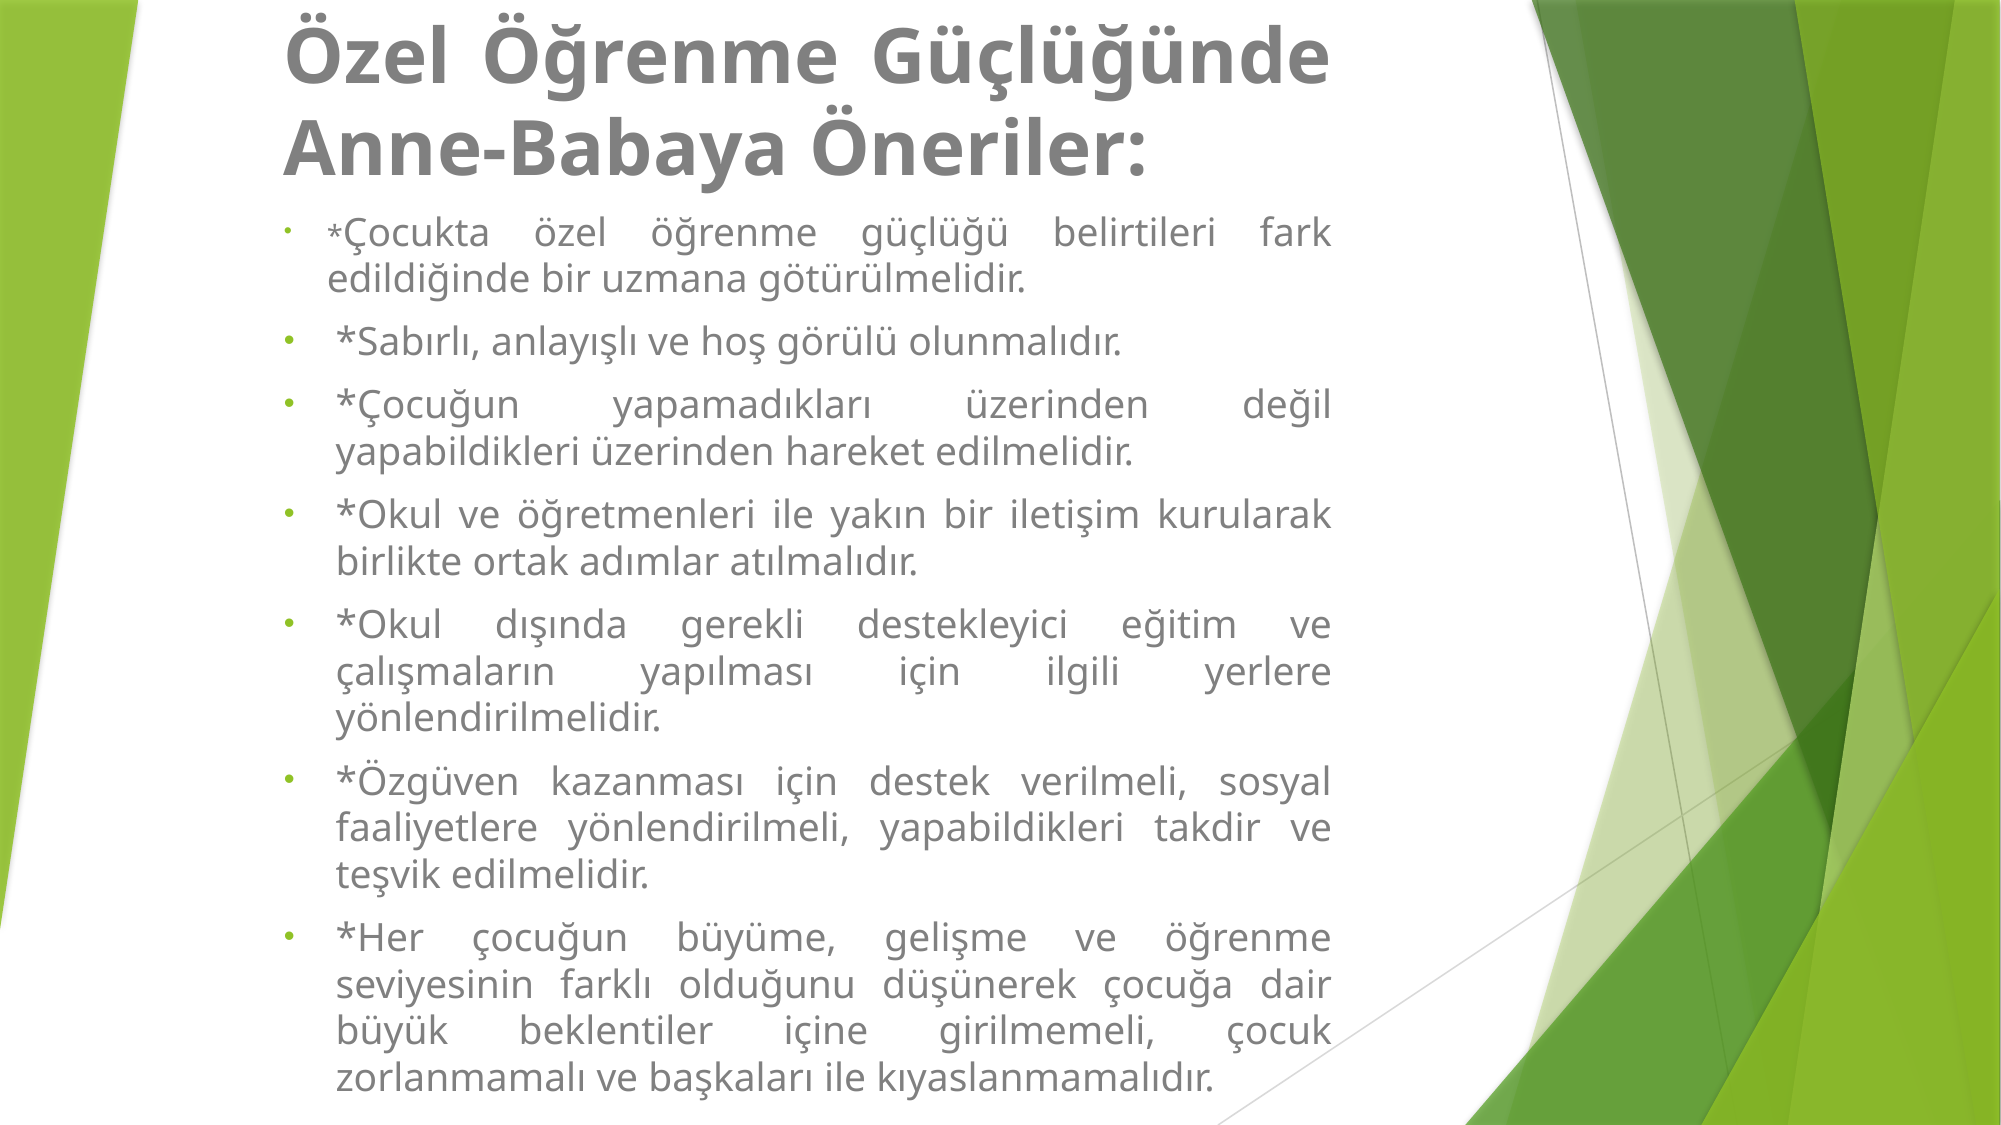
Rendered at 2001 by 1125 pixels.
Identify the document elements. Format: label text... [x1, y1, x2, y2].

subtitle Özel Öğrenme Güçlüğünde Anne-Babaya Öneriler: *Çocukta özel öğrenme güçlüğü belirtileri fark edildiğinde bir uzmana götürülme­lidir. *Sabırlı, anlayışlı ve hoş görülü olunmalıdır. *Çocuğun yapamadıkları üzerinden değil yapabildikleri üzerinden hareket edilme­lidir. *Okul ve öğretmenleri ile yakın bir iletişim kurularak birlikte ortak adımlar atılma­lıdır. *Okul dışında gerekli destekleyici eğitim ve çalışmaların yapılması için ilgili yerlere yönlendirilmelidir. *Özgüven kazanması için destek verilmeli, sosyal faaliyetlere yönlendirilmeli, yapa­bildikleri takdir ve teşvik edilmelidir. *Her çocuğun büyüme, gelişme ve öğrenme seviyesinin farklı olduğunu düşünerek çocuğa dair büyük beklentiler içine girilmemeli, çocuk zorlanmamalı ve başkaları ile kıyaslanmamalıdır. [268, 0, 1348, 1109]
